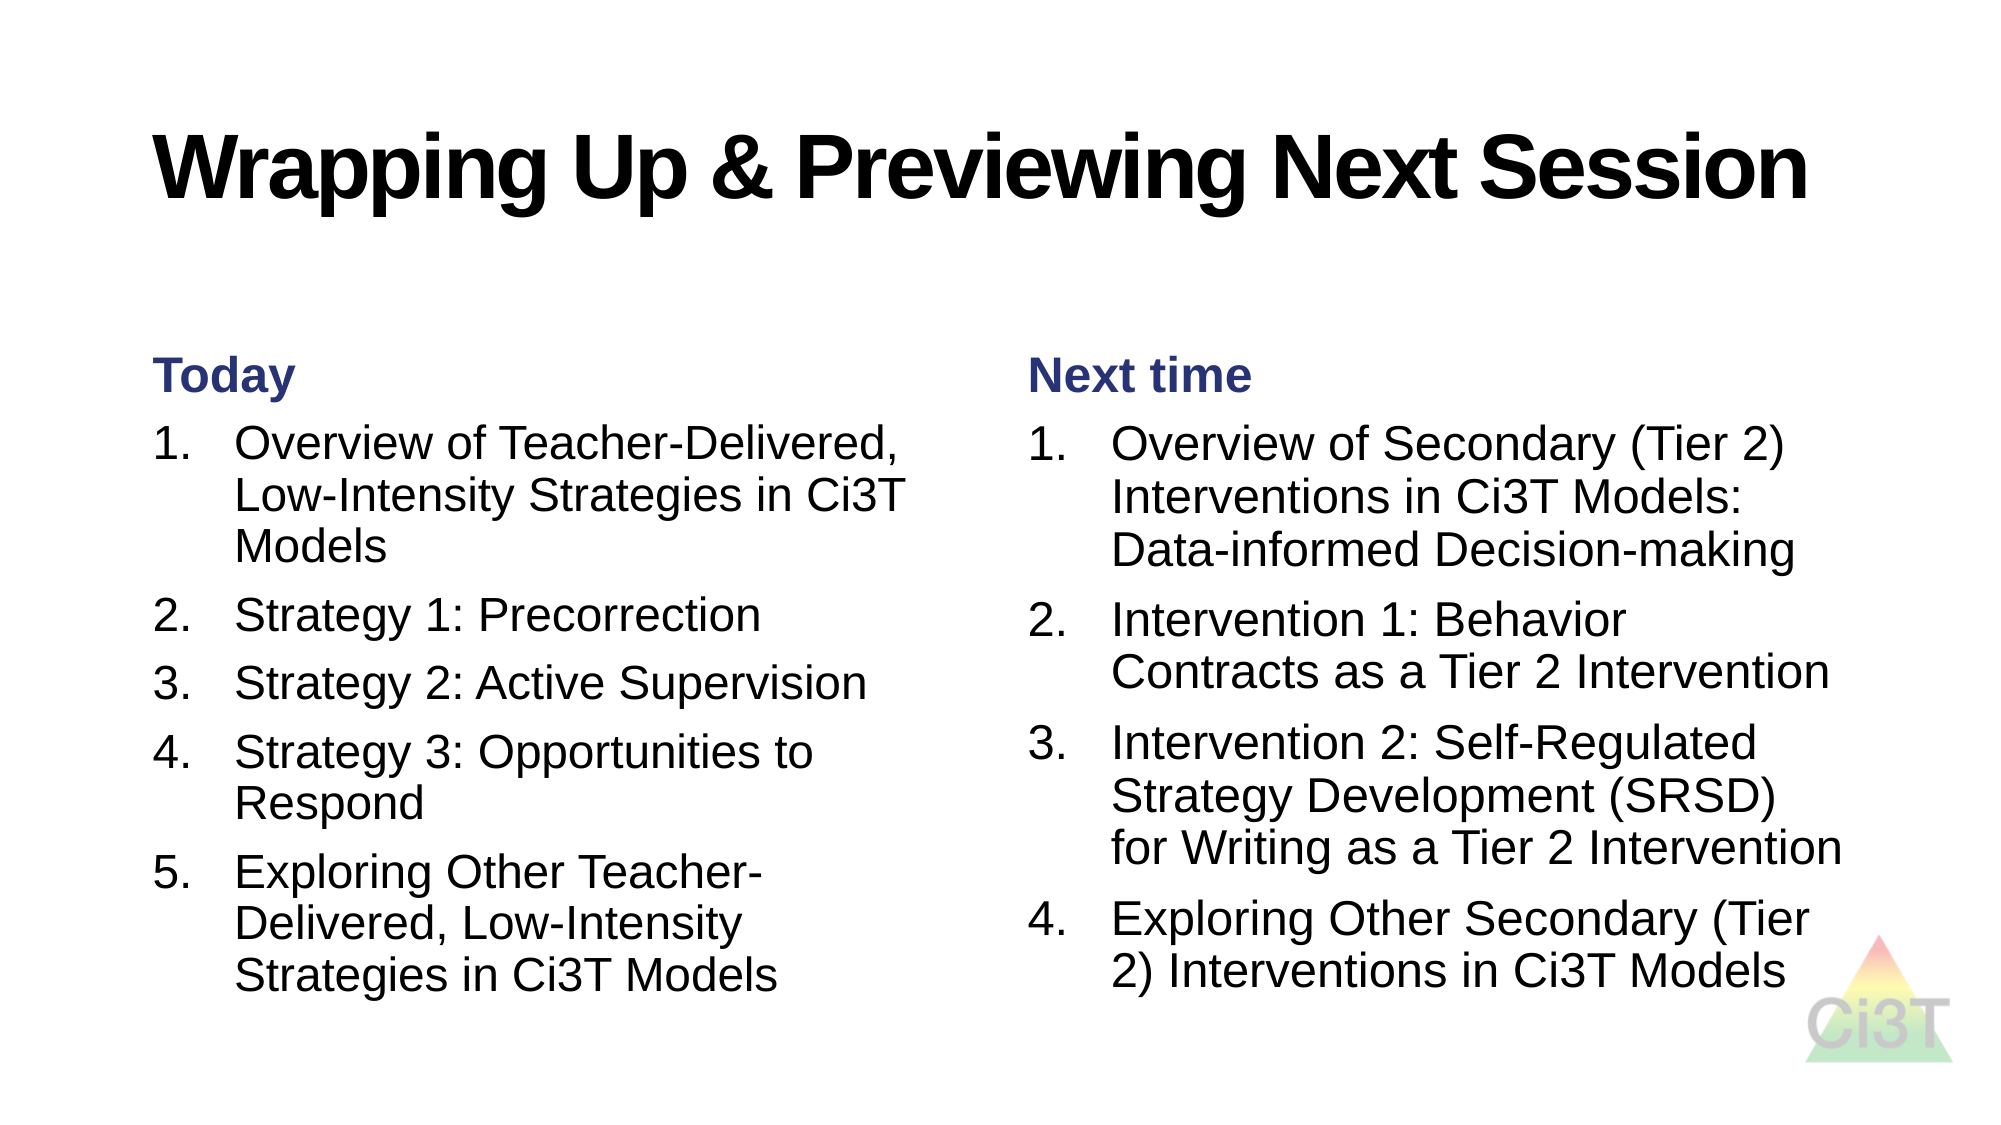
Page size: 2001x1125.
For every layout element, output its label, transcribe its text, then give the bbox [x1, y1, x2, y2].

list Overview of Secondary (Tier 2) Interventions in Ci3T Models: Data-informed Decision-making Intervention 1: Behavior Contracts as a Tier 2 Intervention Intervention 2: Self-Regulated Strategy Development (SRSD) for Writing as a Tier 2 Intervention Exploring Other Secondary (Tier 2) Interventions in Ci3T Models [1012, 410, 1863, 1016]
list Next time [1012, 275, 1863, 410]
title Wrapping Up & Previewing Next Session [137, 59, 1863, 278]
list Overview of Teacher-Delivered, Low-Intensity Strategies in Ci3T Models Strategy 1: Precorrection Strategy 2: Active Supervision Strategy 3: Opportunities to Respond Exploring Other Teacher-Delivered, Low-Intensity Strategies in Ci3T Models [137, 410, 984, 1016]
list Today [137, 275, 984, 410]
